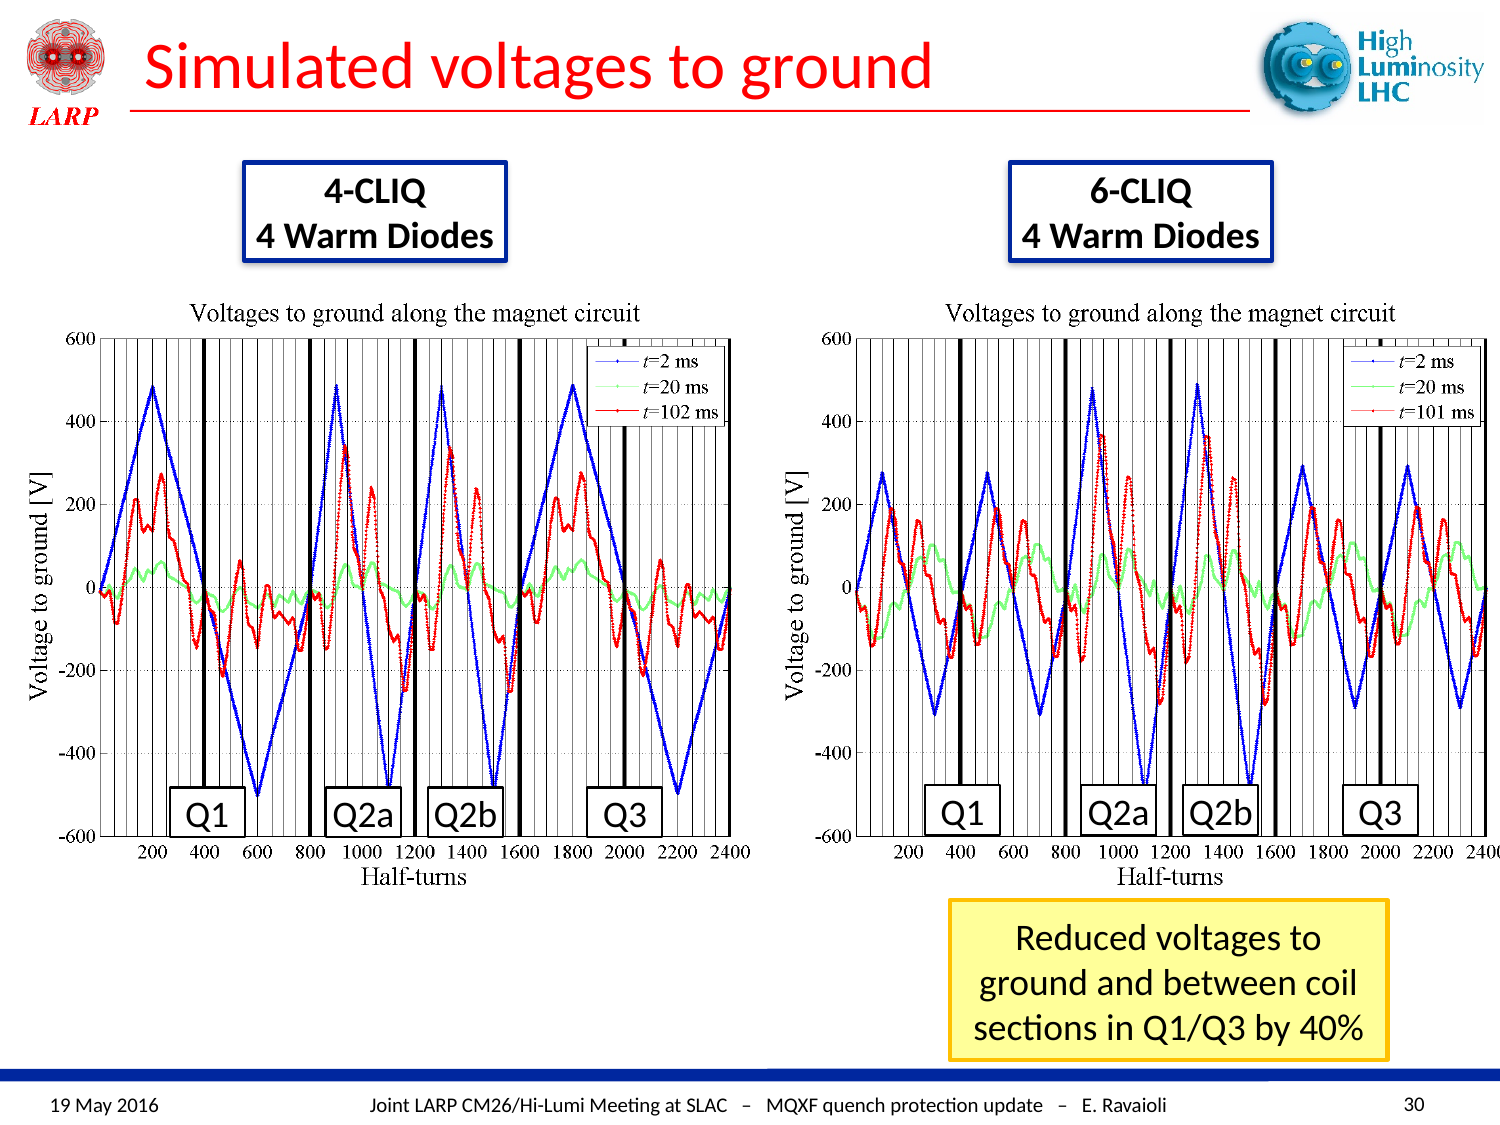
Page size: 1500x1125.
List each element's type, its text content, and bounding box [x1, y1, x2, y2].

picture [0, 292, 1500, 903]
text_box 4-CLIQ 4 Warm Diodes [243, 162, 507, 261]
text_box Reduced voltages to ground and between coil sections in Q1/Q3 by 40% [948, 910, 1390, 1062]
text_box Simulated voltages to ground [129, 27, 1244, 110]
picture [1249, 12, 1484, 126]
picture [24, 19, 106, 126]
text_box 6-CLIQ 4 Warm Diodes [1009, 162, 1273, 261]
